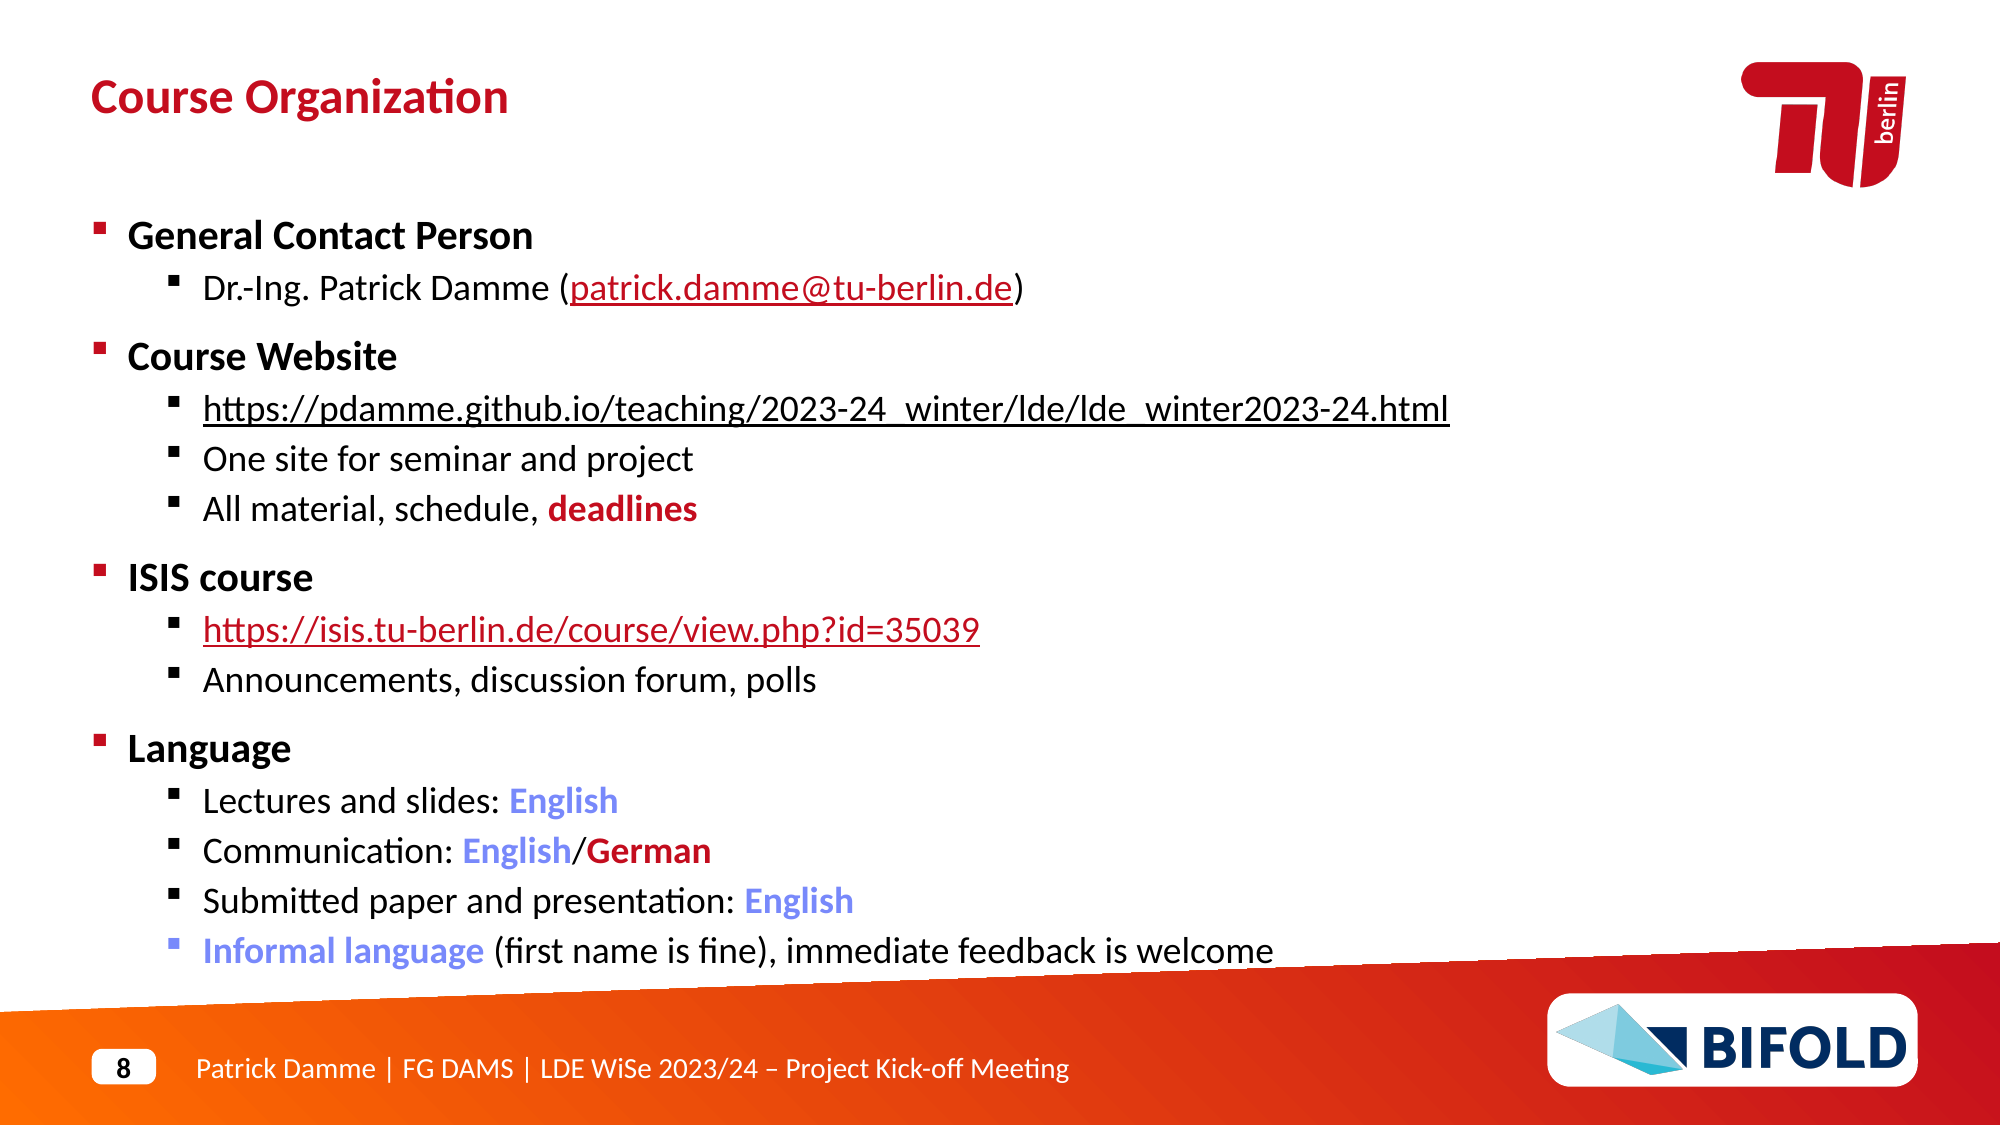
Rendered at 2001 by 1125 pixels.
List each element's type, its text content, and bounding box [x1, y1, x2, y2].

list General Contact Person Dr.-Ing. Patrick Damme (patrick.damme@tu-berlin.de) Course Website https://pdamme.github.io/teaching/2023-24_winter/lde/lde_winter2023-24.html One site for seminar and project All material, schedule, deadlines ISIS course https://isis.tu-berlin.de/course/view.php?id=35039 Announcements, discussion forum, polls Language Lectures and slides: English Communication: English/German Submitted paper and presentation: English Informal language (first name is fine), immediate feedback is welcome [90, 208, 1908, 948]
picture [1556, 1004, 1906, 1075]
picture [1741, 62, 1906, 188]
list Course Organization [91, 65, 1455, 183]
